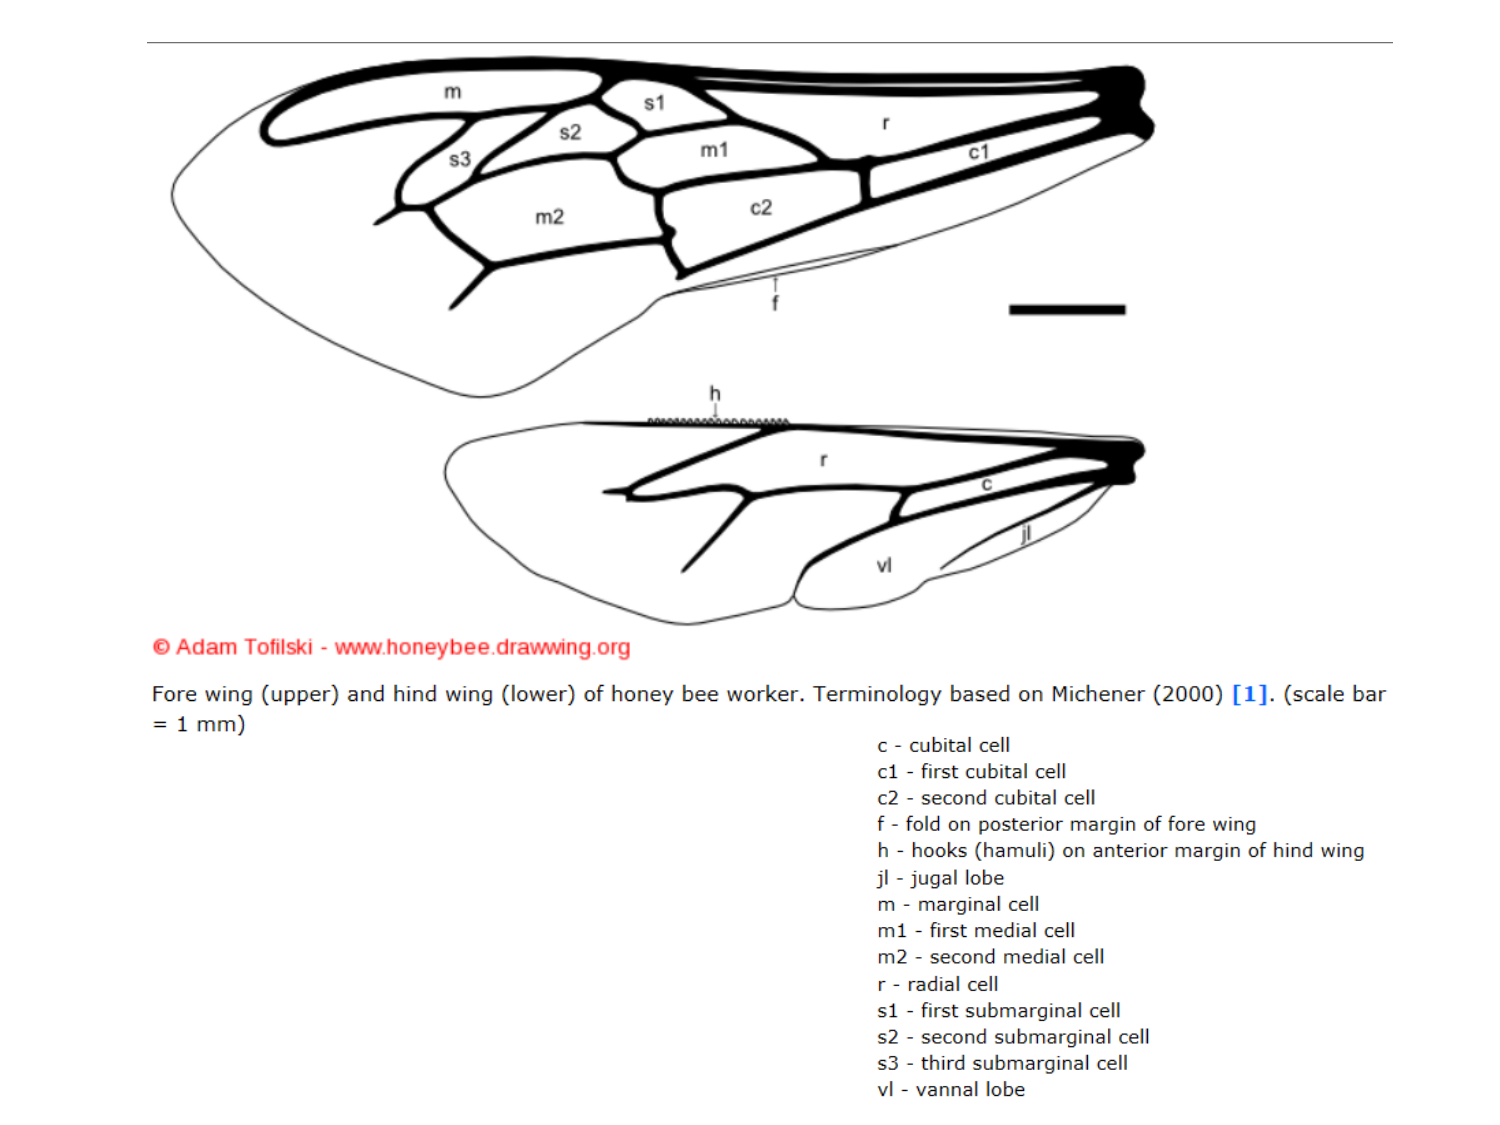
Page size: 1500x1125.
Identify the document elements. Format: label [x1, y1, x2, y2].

picture [147, 42, 1393, 1125]
